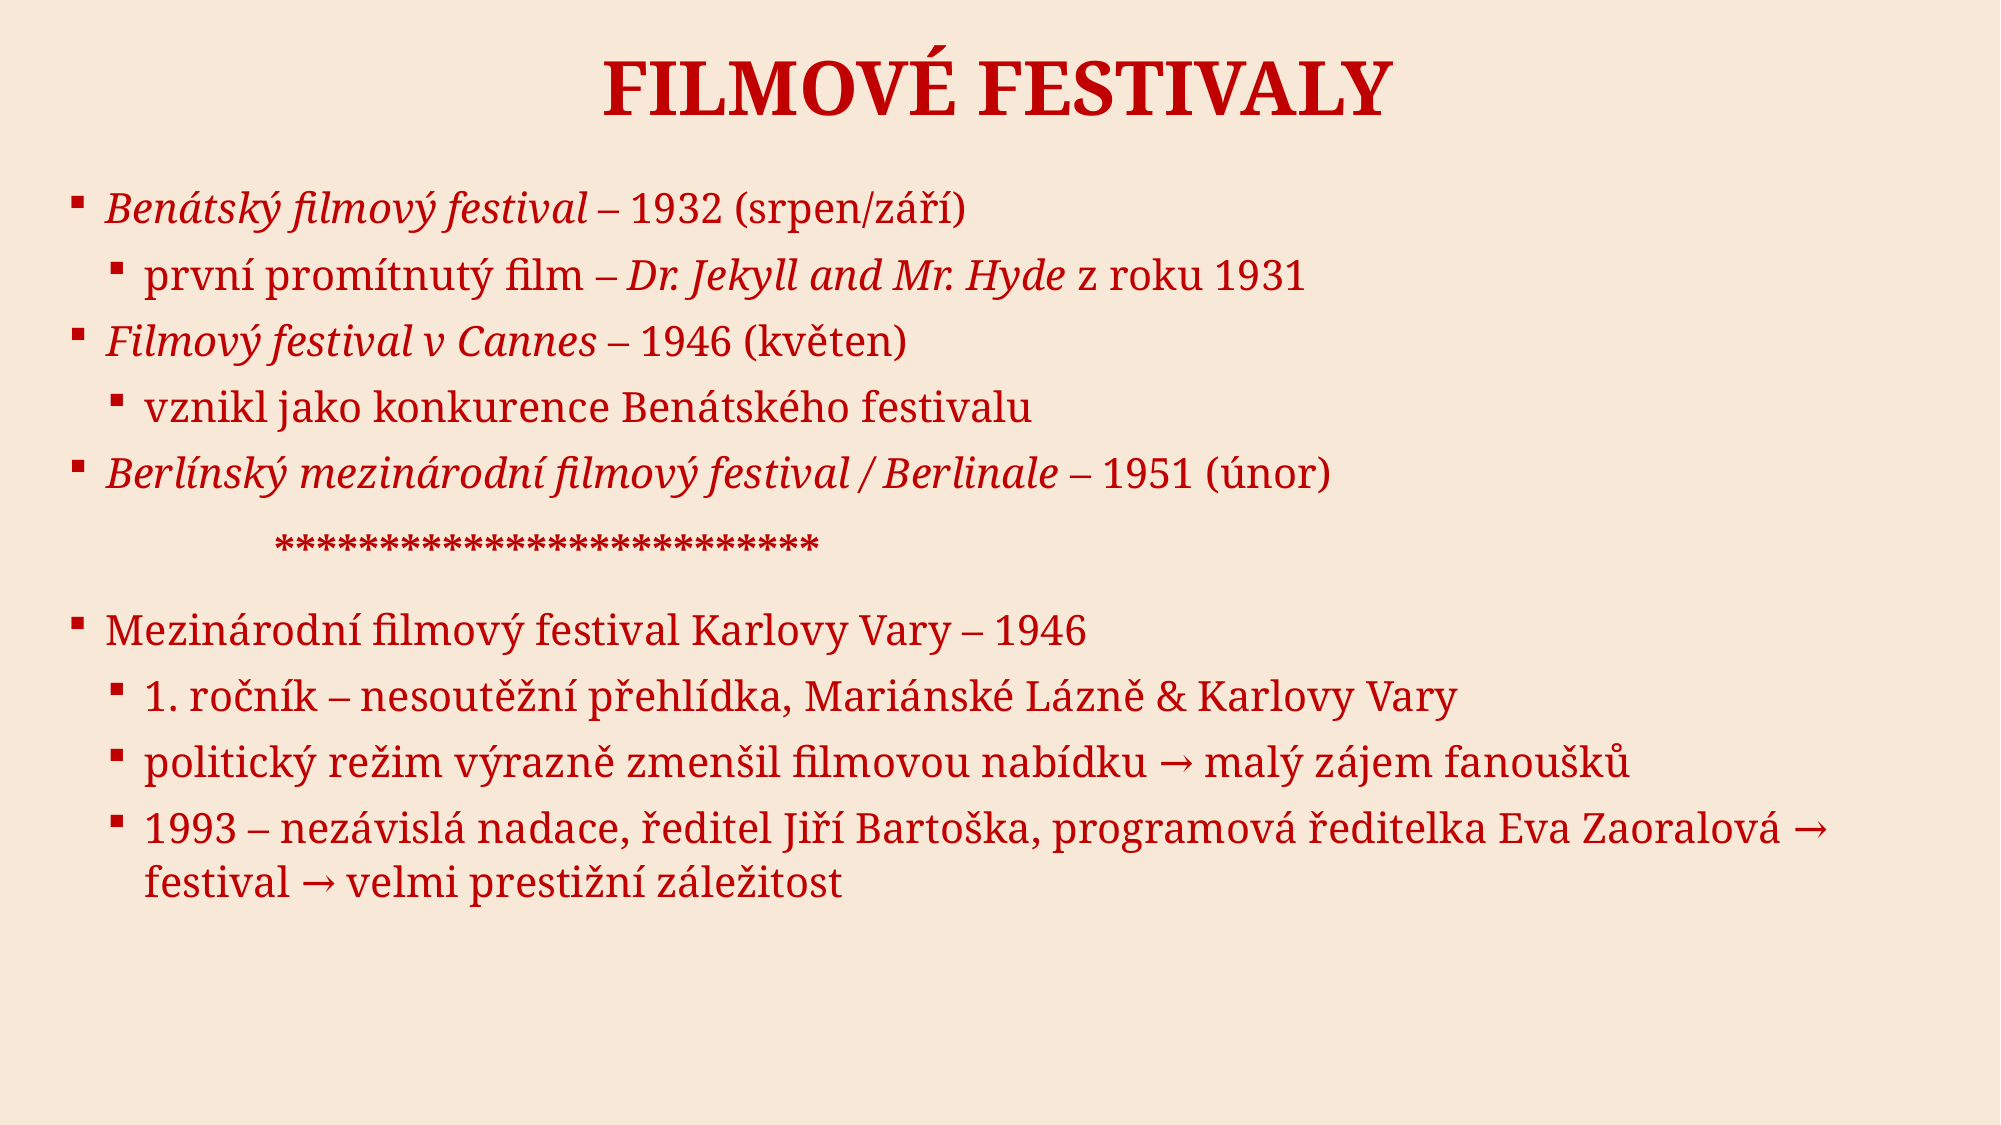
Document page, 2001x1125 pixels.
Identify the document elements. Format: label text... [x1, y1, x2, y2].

list Benátský filmový festival – 1932 (srpen/září) první promítnutý film – Dr. Jekyll and Mr. Hyde z roku 1931 Filmový festival v Cannes – 1946 (květen) vznikl jako konkurence Benátského festivalu Berlínský mezinárodní filmový festival / Berlinale – 1951 (únor) ************************** Mezinárodní filmový festival Karlovy Vary – 1946 1. ročník – nesoutěžní přehlídka, Mariánské Lázně & Karlovy Vary politický režim výrazně zmenšil filmovou nabídku → malý zájem fanoušků 1993 – nezávislá nadace, ředitel Jiří Bartoška, programová ředitelka Eva Zaoralová → festival → velmi prestižní záležitost [53, 171, 1943, 1105]
title Filmové festivaly [53, 11, 1943, 171]
